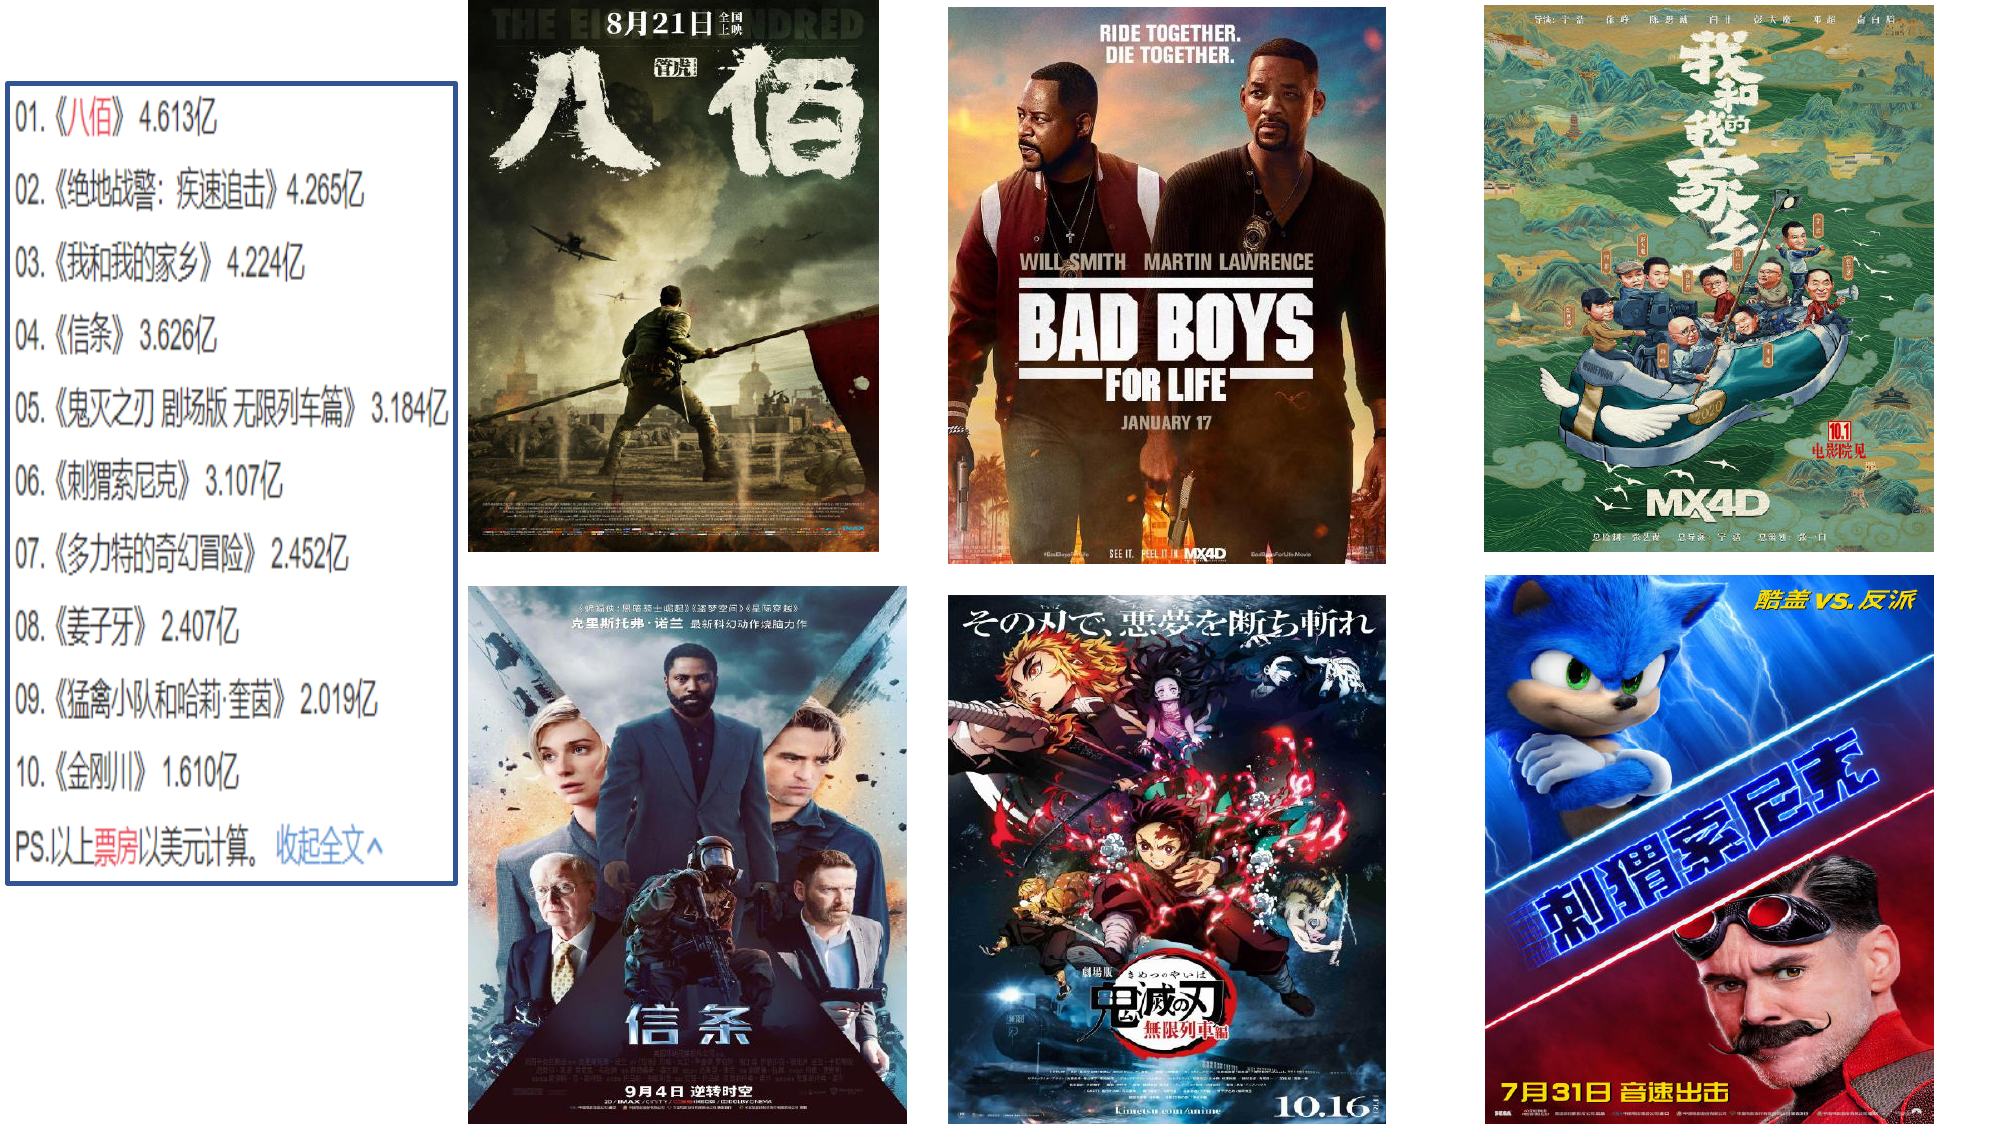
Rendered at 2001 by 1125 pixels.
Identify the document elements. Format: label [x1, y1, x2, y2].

picture [468, 586, 907, 1124]
picture [948, 7, 1386, 564]
picture [948, 595, 1386, 1124]
picture [468, 0, 880, 552]
picture [9, 85, 454, 882]
picture [1484, 5, 1934, 552]
picture [1484, 575, 1934, 1124]
